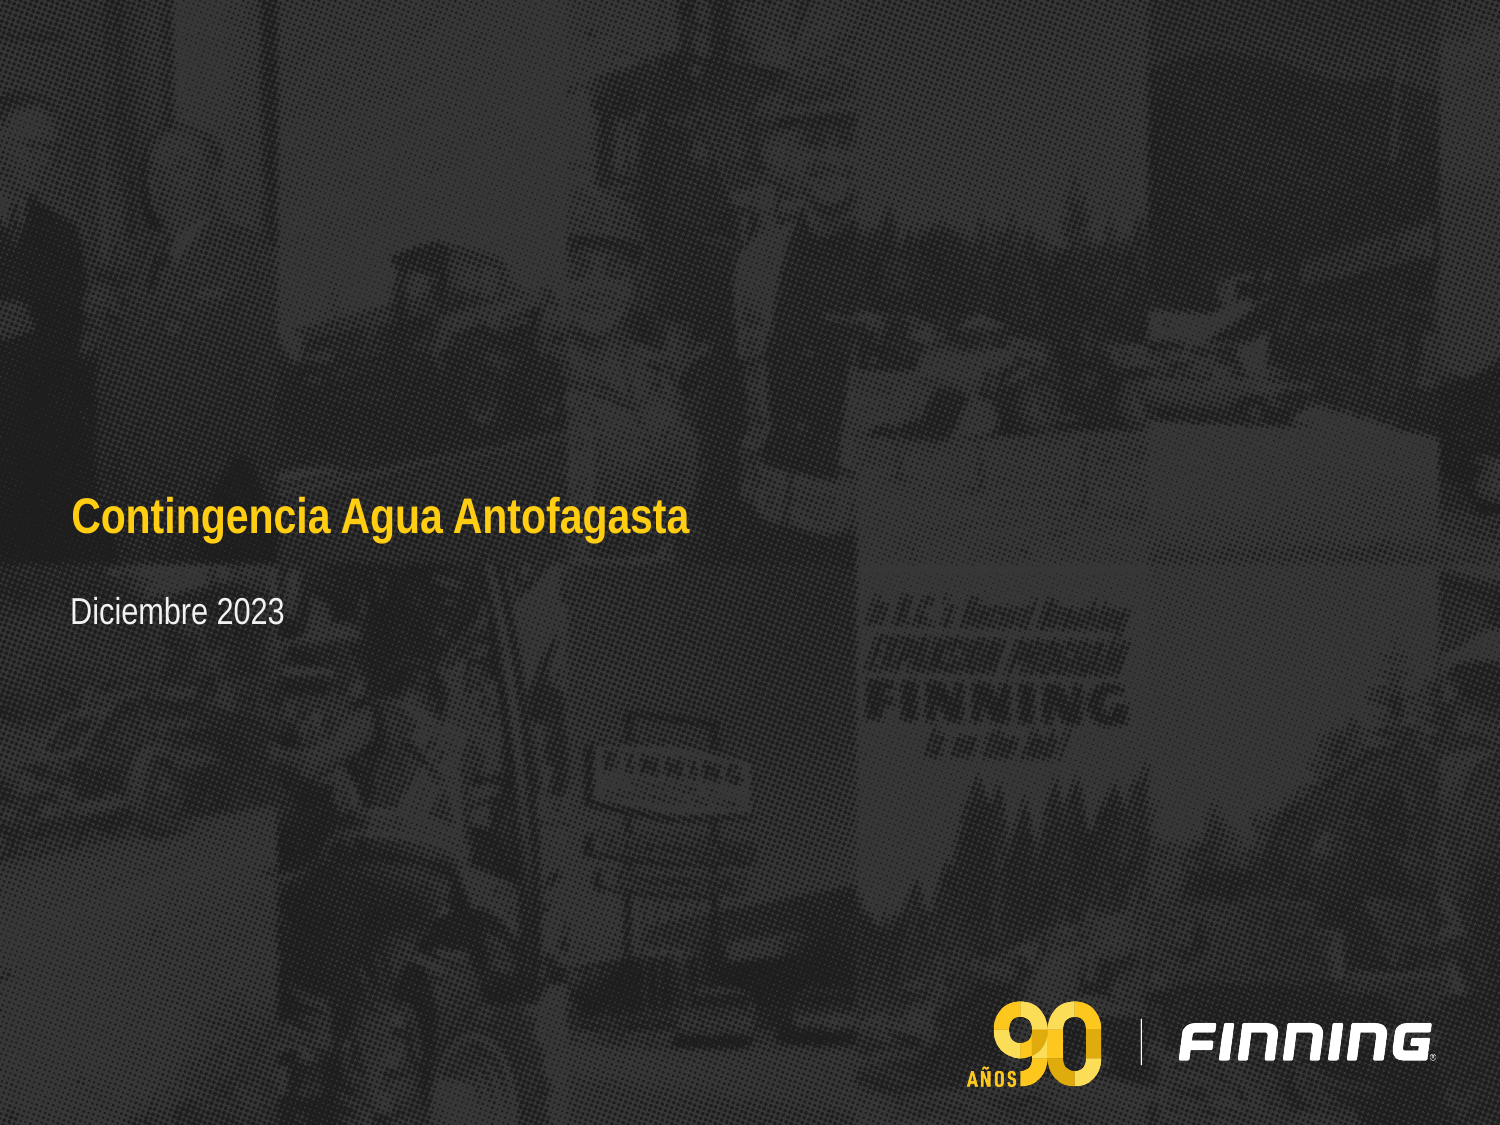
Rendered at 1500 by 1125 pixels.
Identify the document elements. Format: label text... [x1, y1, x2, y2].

picture [0, 0, 1500, 1125]
subtitle Diciembre 2023 [55, 584, 1069, 672]
title Contingencia Agua Antofagasta [56, 471, 1069, 563]
